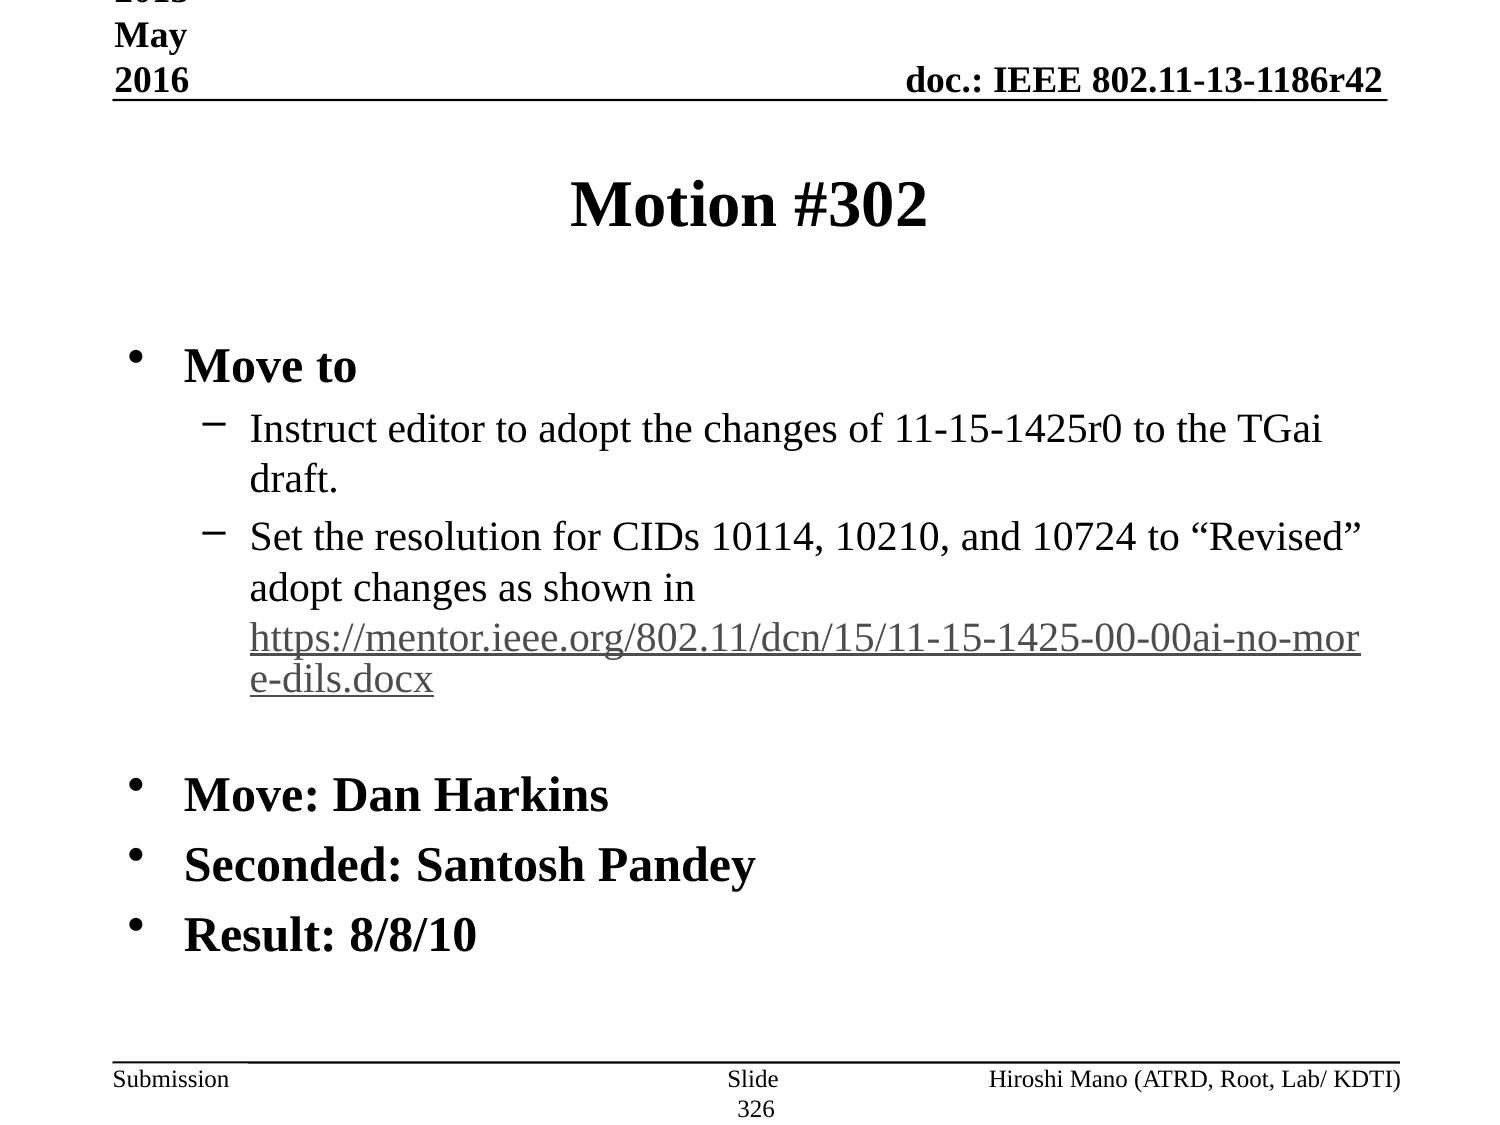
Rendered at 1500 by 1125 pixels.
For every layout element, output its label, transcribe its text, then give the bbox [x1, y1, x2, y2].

slide_number Slide 326 [712, 1061, 800, 1093]
title Motion #302 [112, 112, 1388, 288]
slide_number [114, 54, 269, 101]
footer Hiroshi Mano (ATRD, Root, Lab/ KDTI) [984, 1061, 1402, 1093]
list Move to Instruct editor to adopt the changes of 11-15-1425r0 to the TGai draft. Set the resolution for CIDs 10114, 10210, and 10724 to “Revised” adopt changes as shown in https://mentor.ieee.org/802.11/dcn/15/11-15-1425-00-00ai-no-more-dils.docx Move: Dan Harkins Seconded: Santosh Pandey Result: 8/8/10 [112, 324, 1388, 1001]
